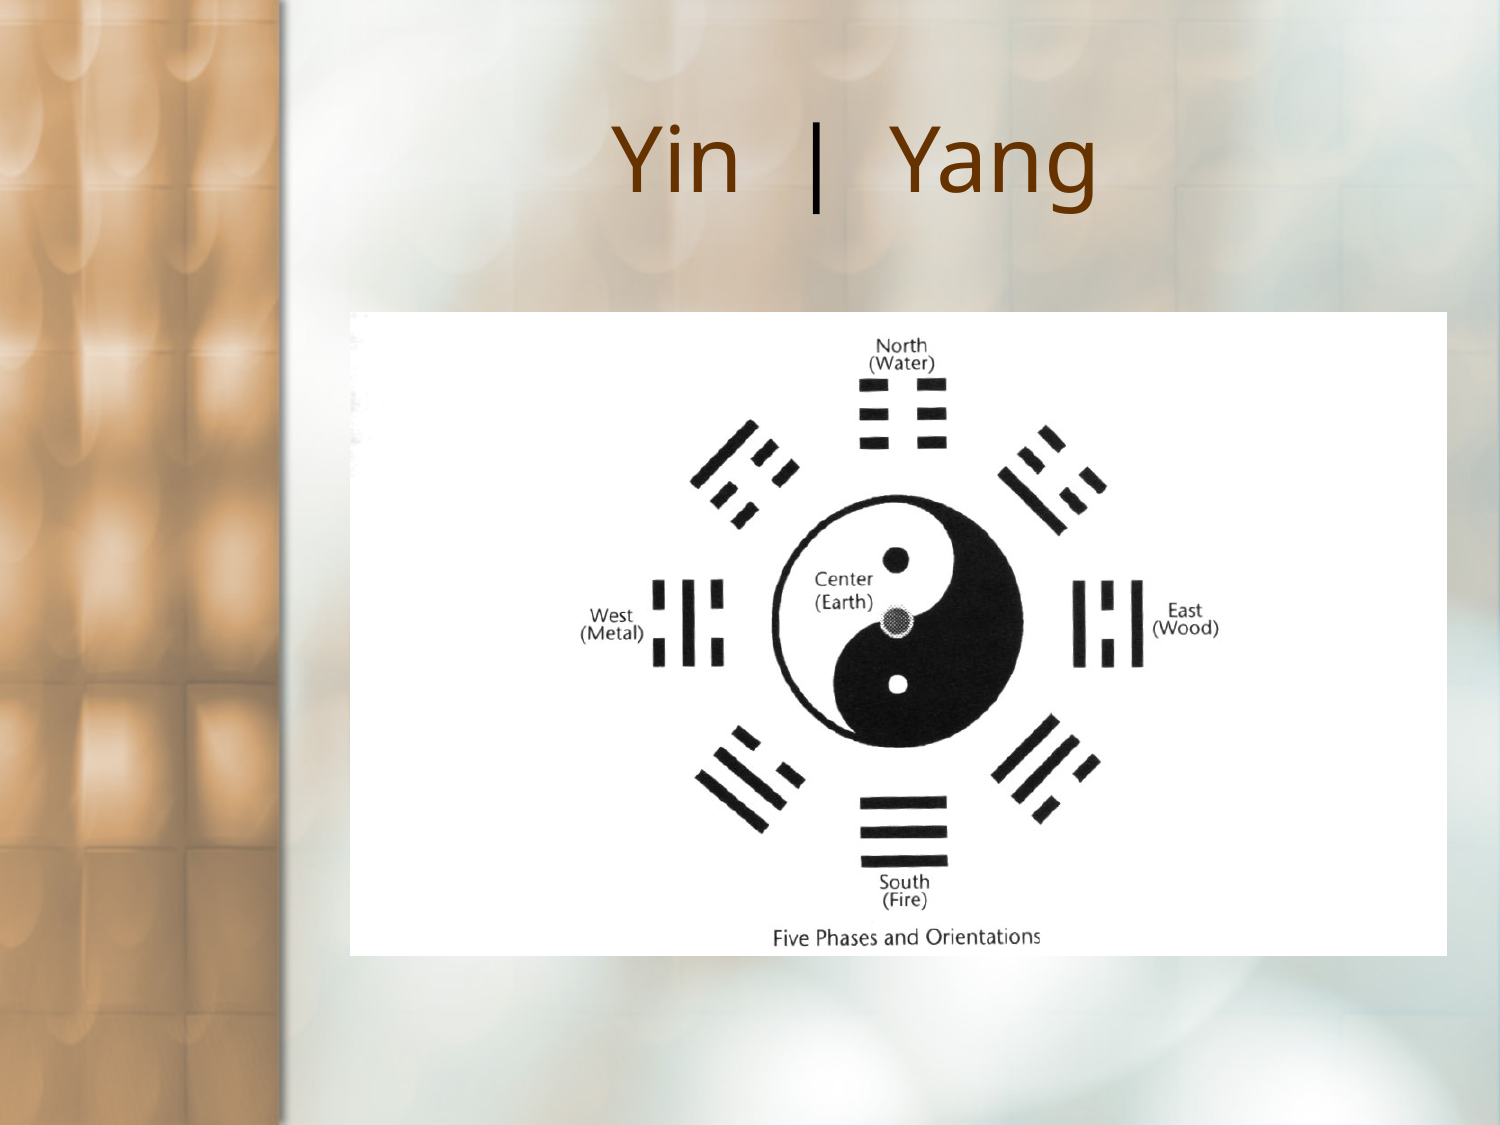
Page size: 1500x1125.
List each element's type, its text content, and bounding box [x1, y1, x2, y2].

picture [0, 0, 1500, 1125]
title Yin | Yang [337, 62, 1375, 250]
